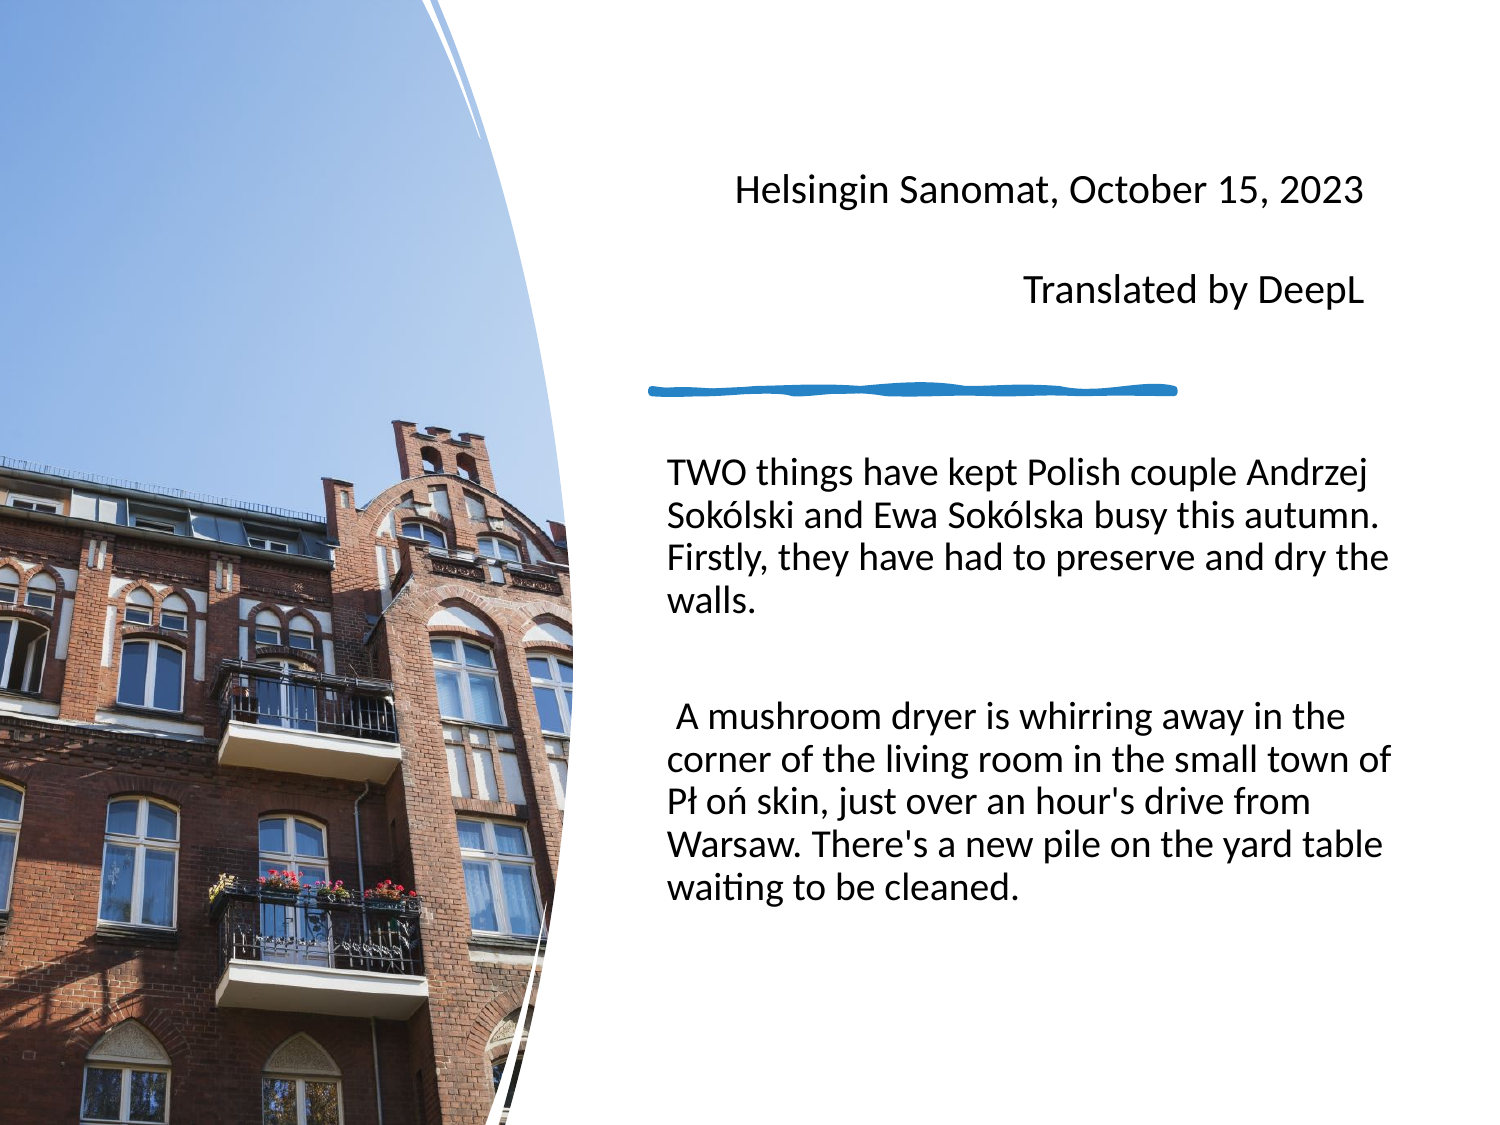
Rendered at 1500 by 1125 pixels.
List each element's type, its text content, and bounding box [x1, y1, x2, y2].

picture [0, 0, 573, 1125]
text_box [573, 0, 1500, 1125]
text_box [650, 384, 1175, 395]
text_box Helsingin Sanomat, October 15, 2023 Translated by DeepL [589, 154, 1380, 320]
list TWO things have kept Polish couple Andrzej Sokólski and Ewa Sokólska busy this autumn. Firstly, they have had to preserve and dry the walls. A mushroom dryer is whirring away in the corner of the living room in the small town of Pł oń skin, just over an hour's drive from Warsaw. There's a new pile on the yard table waiting to be cleaned. [651, 443, 1421, 1016]
